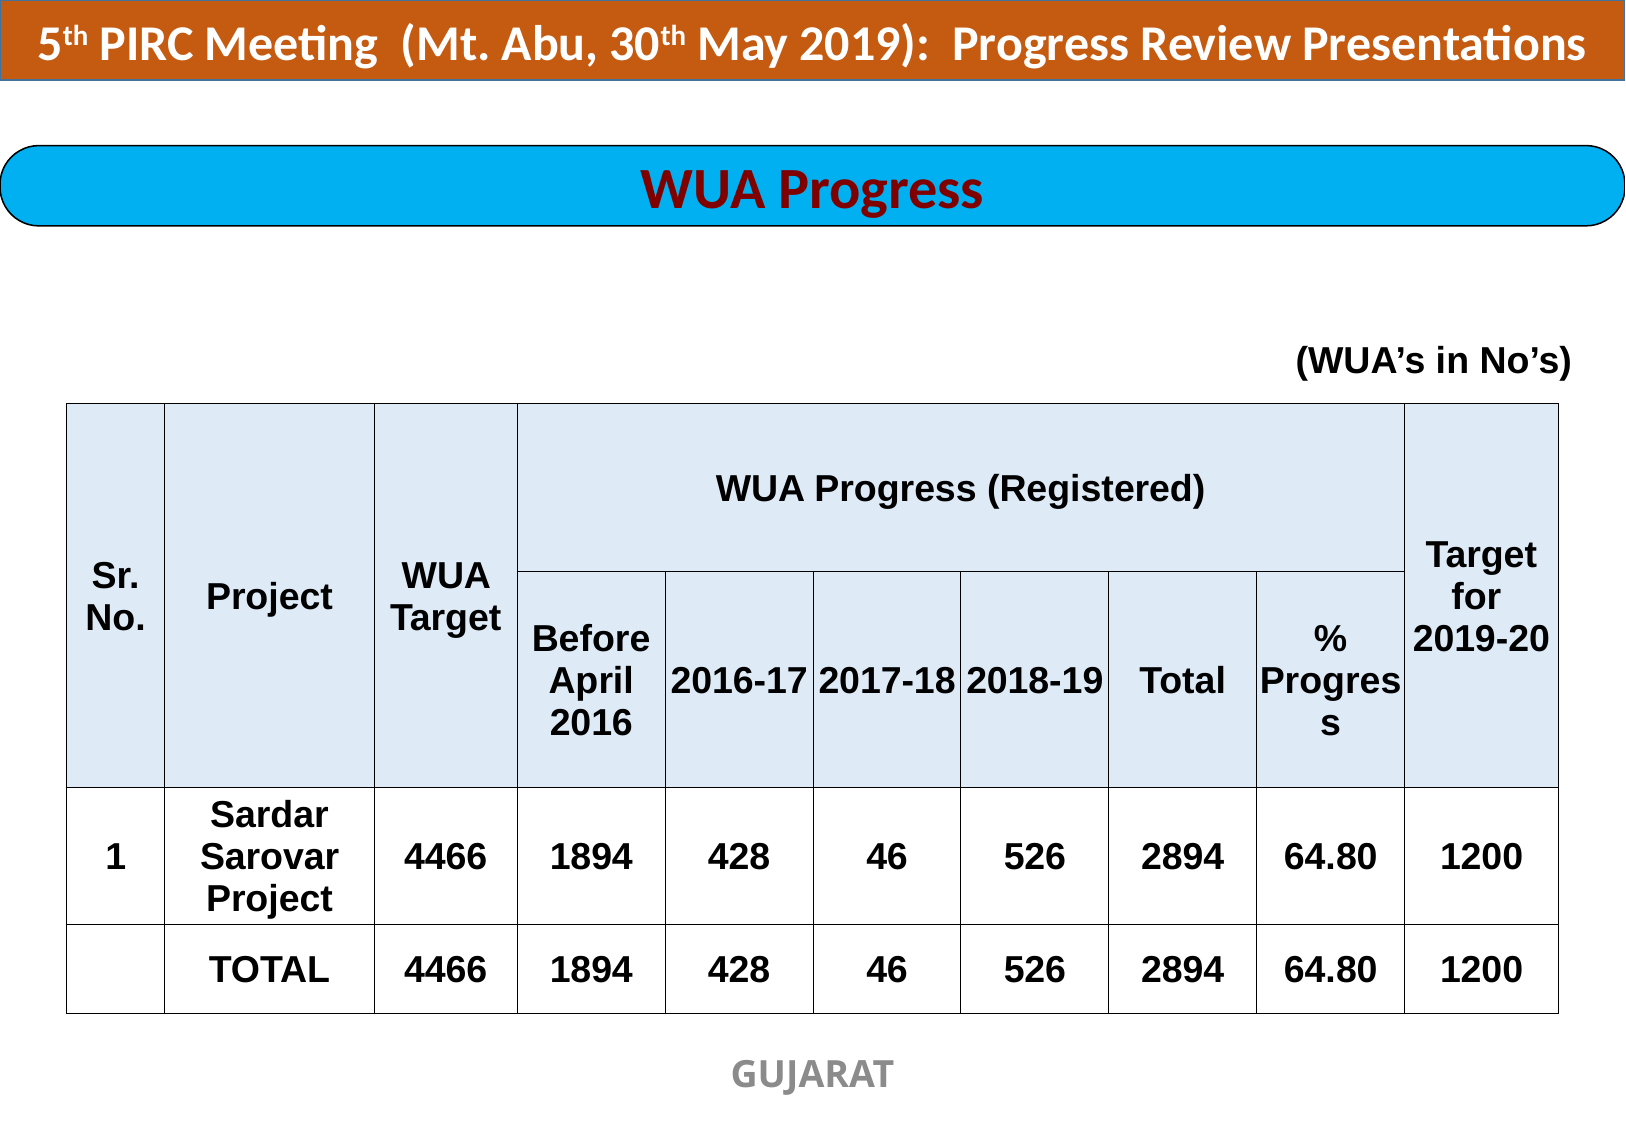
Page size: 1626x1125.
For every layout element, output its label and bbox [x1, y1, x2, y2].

table_cell [1405, 788, 1558, 924]
table_cell [165, 788, 374, 924]
table_cell [666, 925, 813, 1013]
table_cell [1257, 925, 1404, 1013]
table_cell [67, 925, 164, 1013]
table_cell [666, 788, 813, 924]
table_cell [814, 572, 960, 787]
table_header [375, 404, 517, 787]
footer [538, 1042, 1087, 1103]
table_cell [961, 925, 1108, 1013]
table_cell [1405, 925, 1558, 1013]
table_cell [1257, 788, 1404, 924]
table_cell [1109, 572, 1256, 787]
table_header [165, 404, 374, 787]
table_cell [1109, 925, 1256, 1013]
table_header [1405, 404, 1558, 787]
table_header [67, 404, 164, 787]
table_cell [67, 788, 164, 924]
table_cell [1257, 572, 1404, 787]
table_cell [814, 788, 960, 924]
text_box [0, 0, 1625, 81]
table_cell [666, 572, 813, 787]
table_cell [1109, 788, 1256, 924]
table_cell [814, 925, 960, 1013]
table_cell [518, 788, 665, 924]
table_cell [375, 788, 517, 924]
table_header [518, 404, 1404, 571]
text_box [0, 145, 1625, 226]
table_cell [961, 572, 1108, 787]
table_cell [518, 925, 665, 1013]
table_cell [961, 788, 1108, 924]
table_cell [518, 572, 665, 787]
text_box [1280, 328, 1588, 389]
table_cell [375, 925, 517, 1013]
table_cell [165, 925, 374, 1013]
